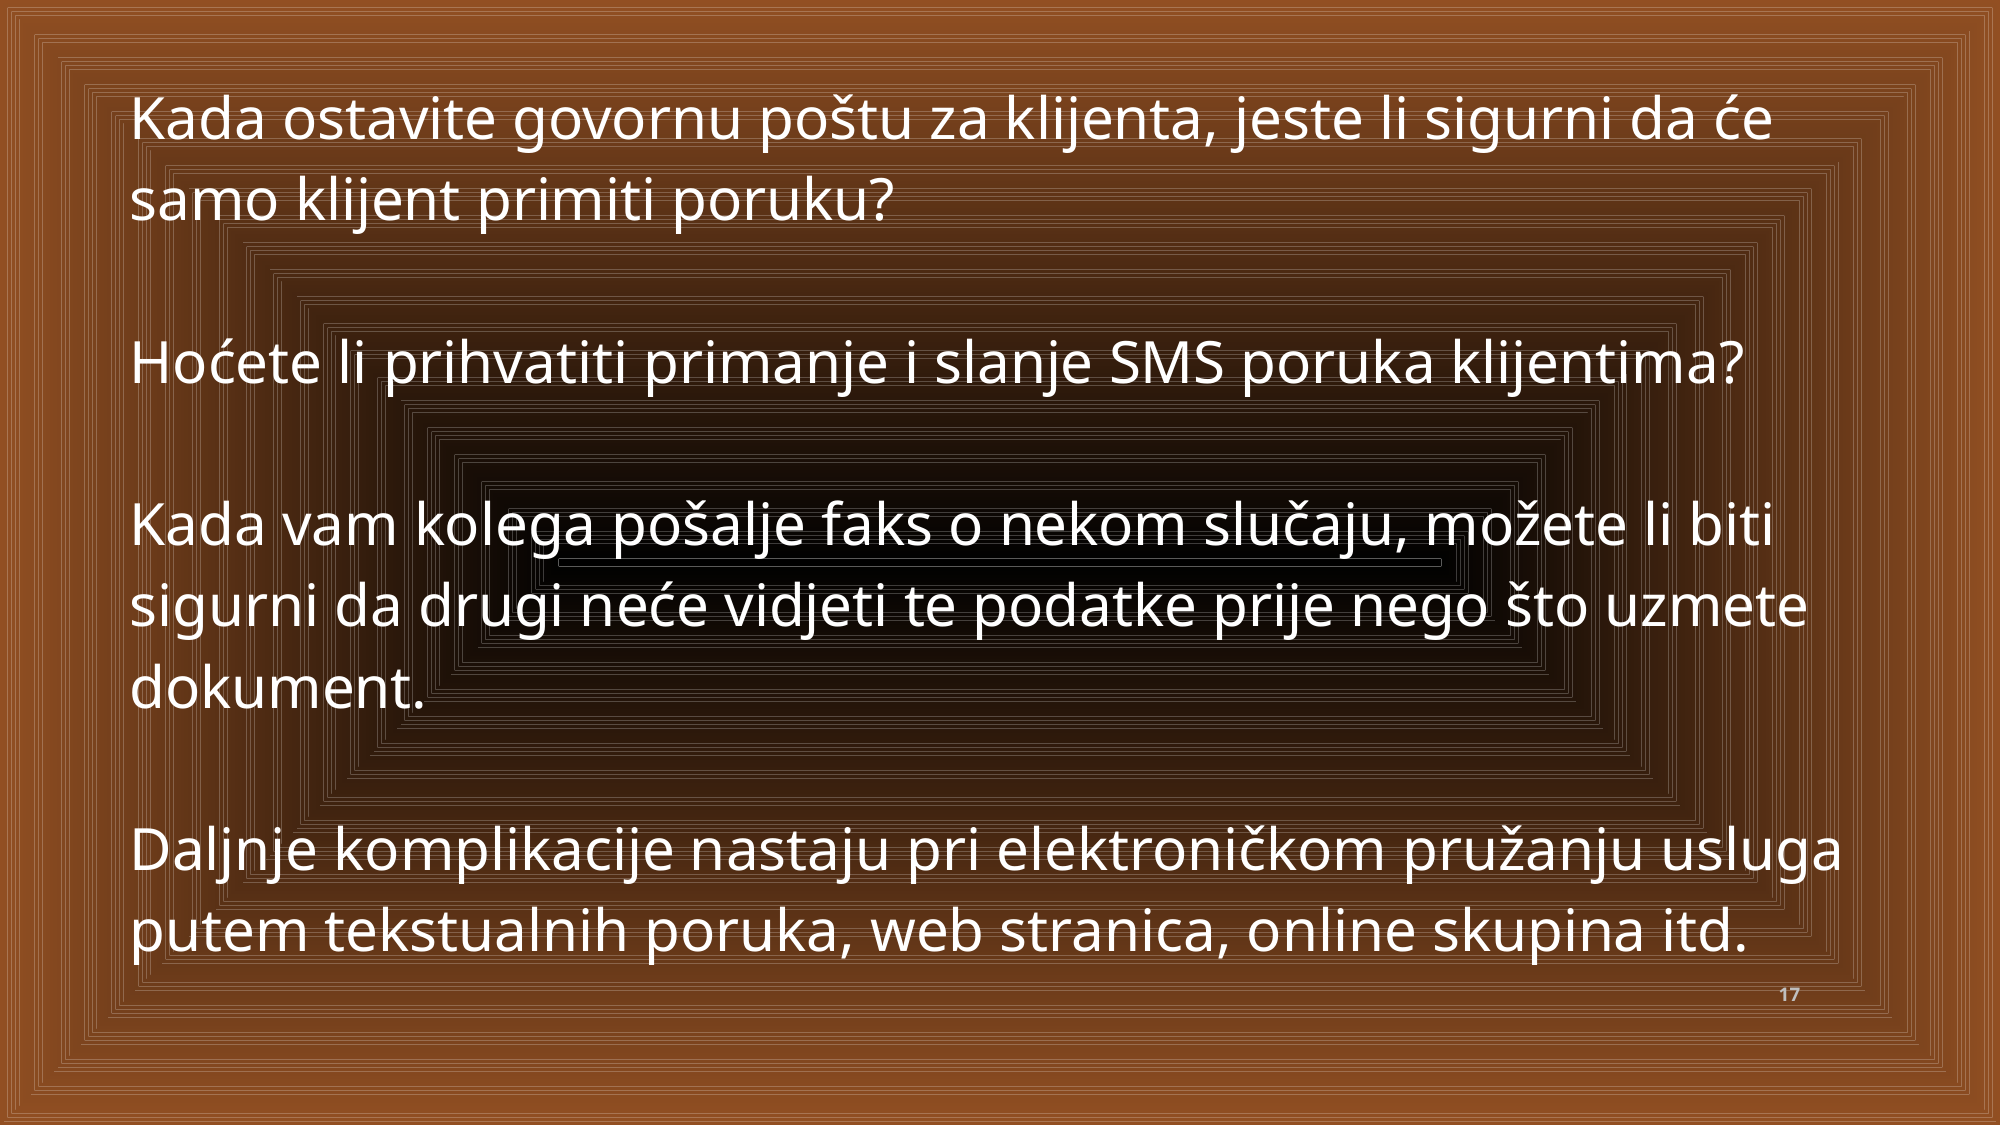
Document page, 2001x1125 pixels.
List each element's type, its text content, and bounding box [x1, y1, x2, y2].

text_box Kada ostavite govornu poštu za klijenta, jeste li sigurni da će samo klijent primiti poruku? Hoćete li prihvatiti primanje i slanje SMS poruka klijentima? Kada vam kolega pošalje faks o nekom slučaju, možete li biti sigurni da drugi neće vidjeti te podatke prije nego što uzmete dokument. Daljnje komplikacije nastaju pri elektroničkom pružanju usluga putem tekstualnih poruka, web stranica, online skupina itd. [114, 62, 1864, 971]
slide_number 17 [1724, 965, 1816, 1025]
